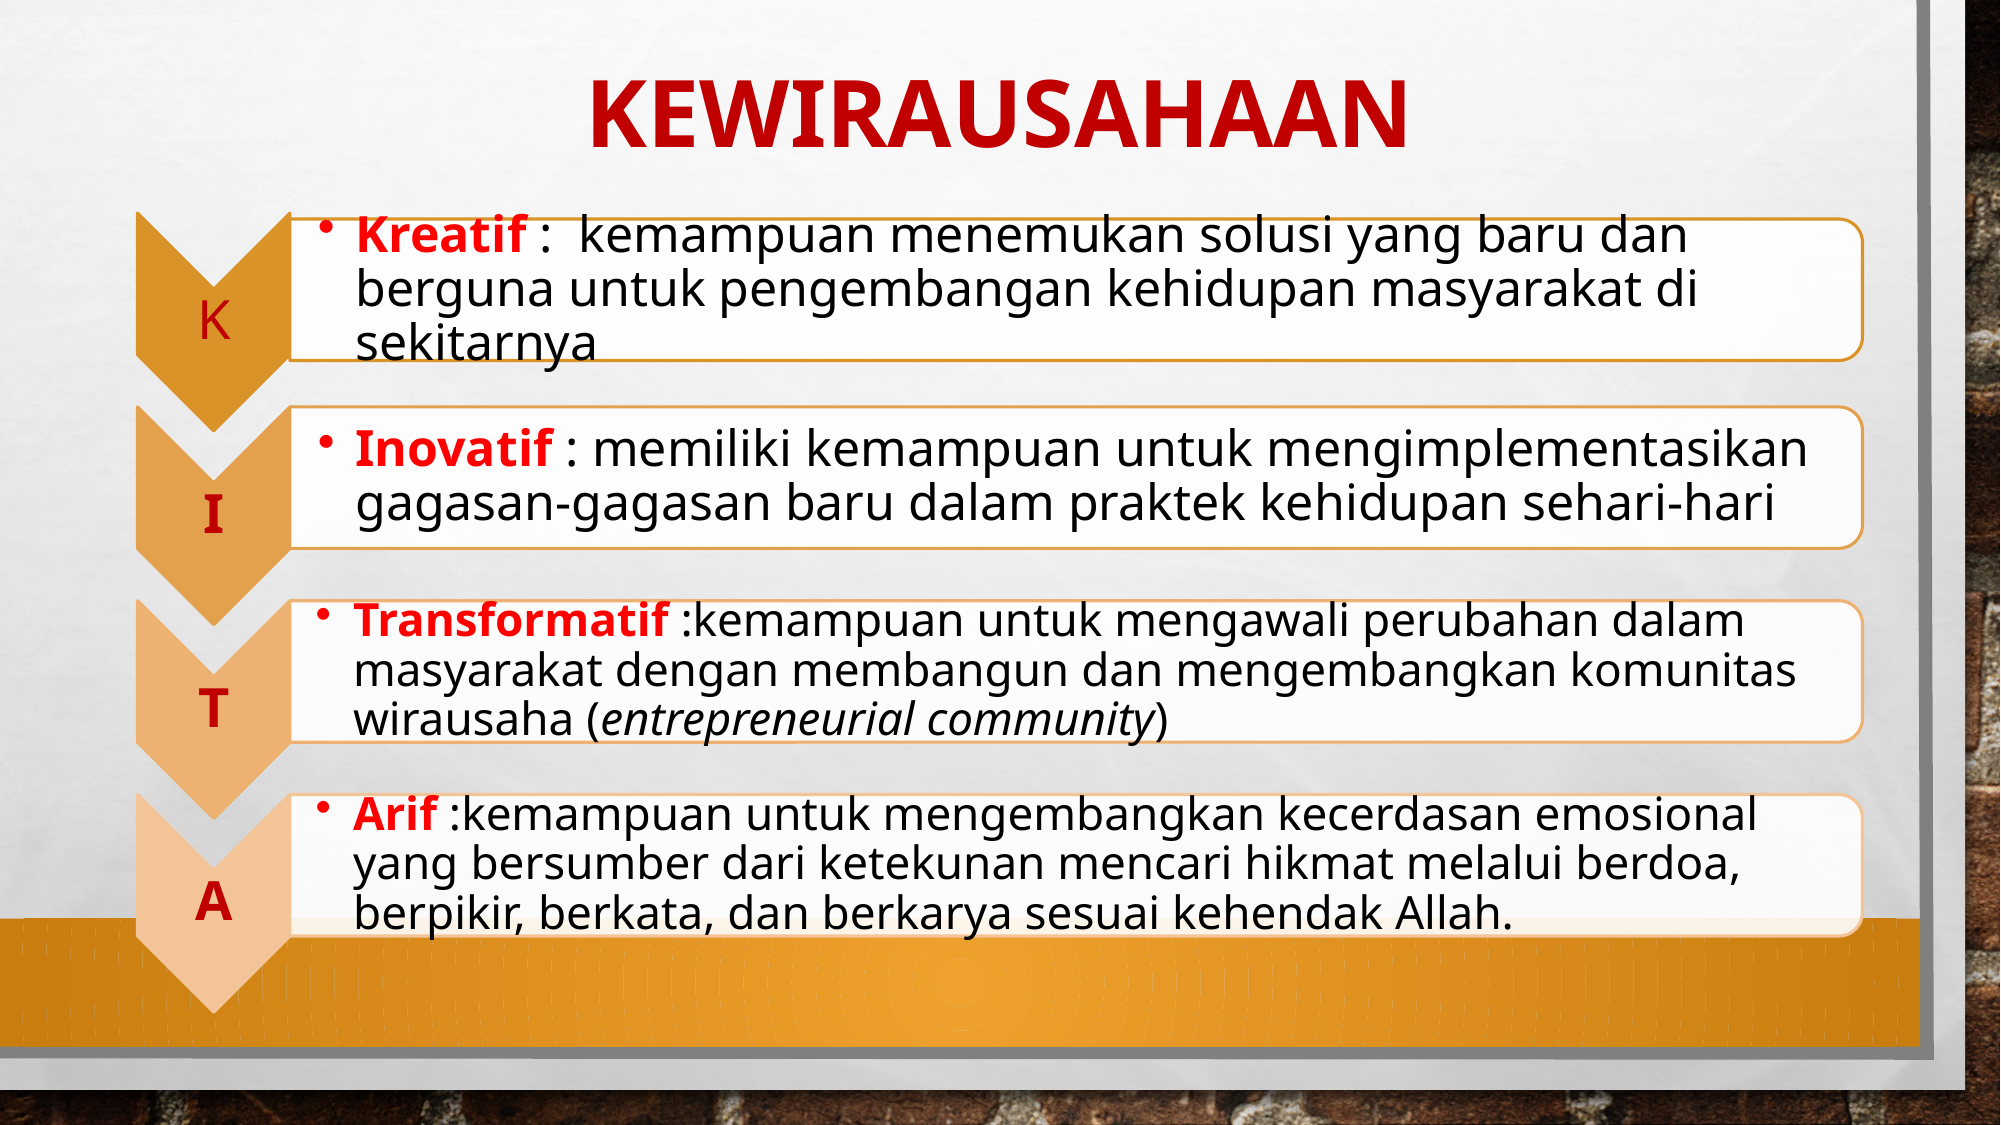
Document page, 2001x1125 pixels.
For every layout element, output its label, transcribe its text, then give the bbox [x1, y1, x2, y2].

title Kewirausahaan [137, 59, 1863, 176]
picture [0, 0, 2000, 1125]
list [137, 211, 1863, 1014]
